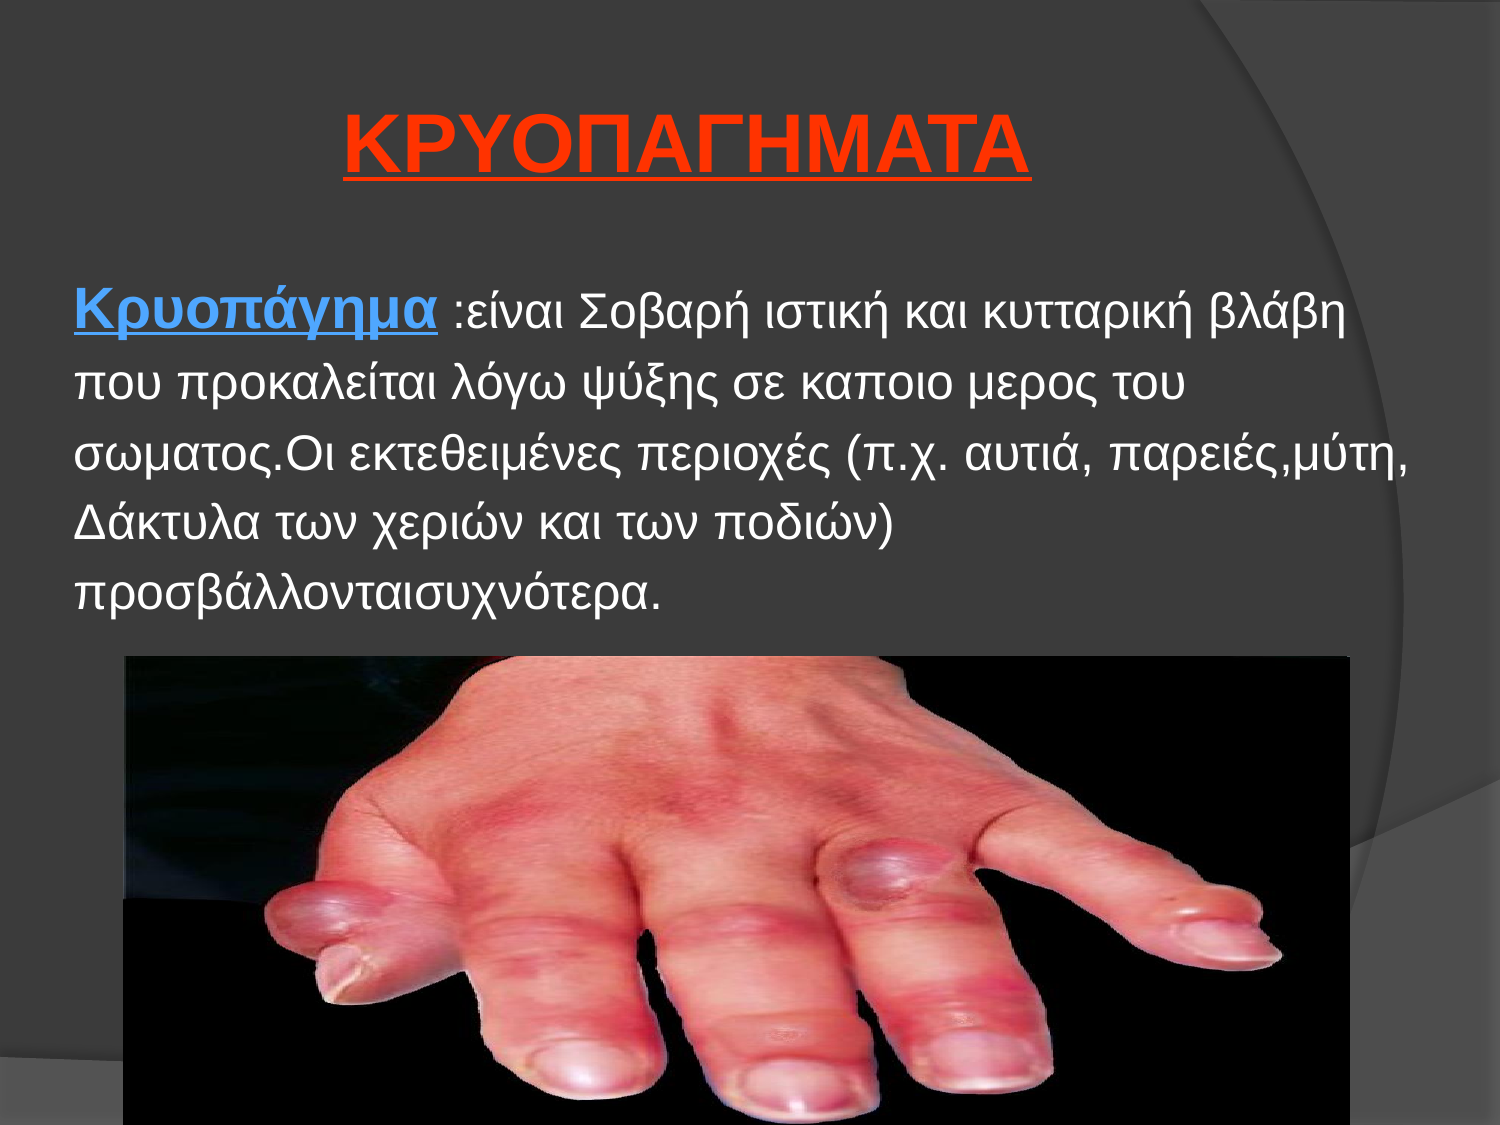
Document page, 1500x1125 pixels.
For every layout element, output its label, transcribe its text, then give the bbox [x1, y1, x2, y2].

picture [123, 656, 1350, 1125]
list Κρυοπάγημα :είναι Σοβαρή ιστική και κυτταρική βλάβη που προκαλείται λόγω ψύξης σε καποιο μερος του σωματος.Οι εκτεθειμένες περιοχές (π.χ. αυτιά, παρειές,μύτη, Δάκτυλα των χεριών και των ποδιών) προσβάλλονταισυχνότερα. [52, 262, 1436, 1095]
title ΚΡΥΟΠΑΓΗΜΑΤΑ [74, 44, 1301, 233]
